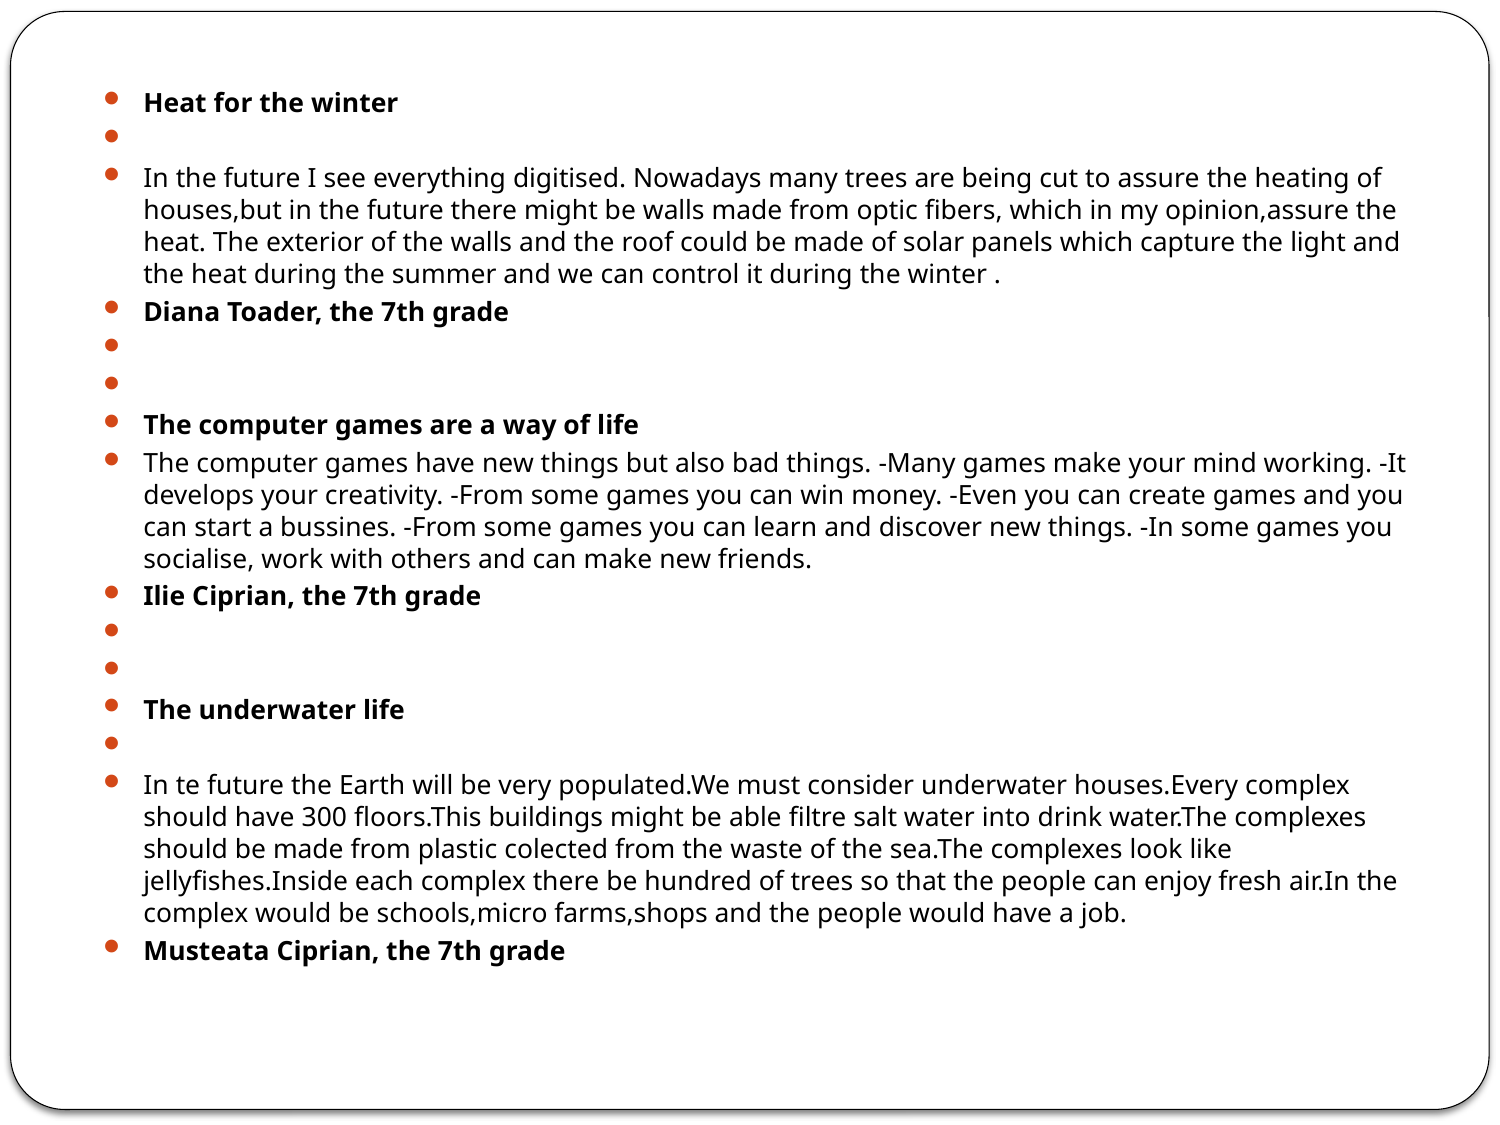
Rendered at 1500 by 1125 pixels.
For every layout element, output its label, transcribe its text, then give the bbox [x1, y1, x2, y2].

list Heat for the winter In the future I see everything digitised. Nowadays many trees are being cut to assure the heating of houses,but in the future there might be walls made from optic fibers, which in my opinion,assure the heat. The exterior of the walls and the roof could be made of solar panels which capture the light and the heat during the summer and we can control it during the winter . Diana Toader, the 7th grade The computer games are a way of life The computer games have new things but also bad things. -Many games make your mind working. -It develops your creativity. -From some games you can win money. -Even you can create games and you can start a bussines. -From some games you can learn and discover new things. -In some games you socialise, work with others and can make new friends. Ilie Ciprian, the 7th grade The underwater life In te future the Earth will be very populated.We must consider underwater houses.Every complex should have 300 floors.This buildings might be able filtre salt water into drink water.The complexes should be made from plastic colected from the waste of the sea.The complexes look like jellyfishes.Inside each complex there be hundred of trees so that the people can enjoy fresh air.In the complex would be schools,micro farms,shops and the people would have a job. Musteata Ciprian, the 7th grade [88, 78, 1425, 988]
